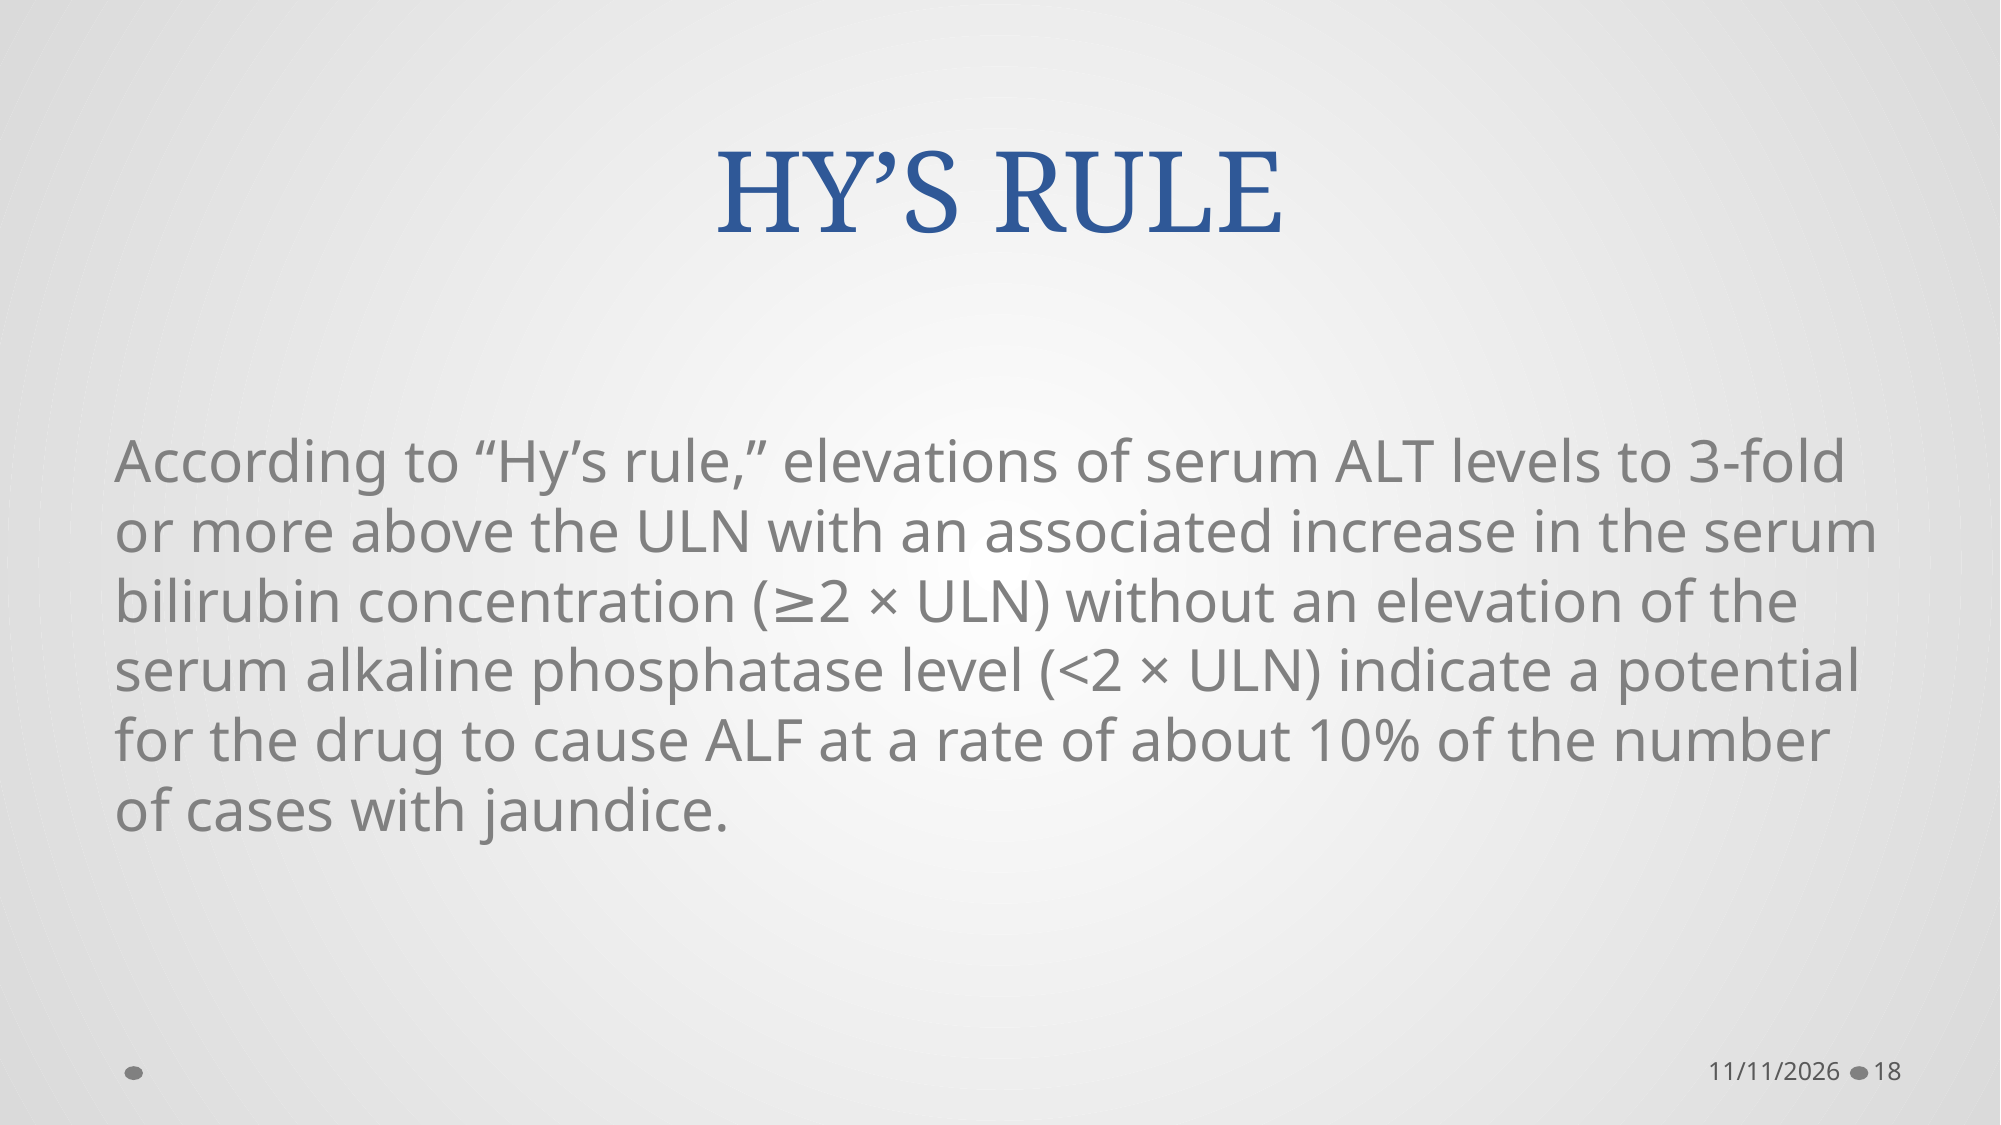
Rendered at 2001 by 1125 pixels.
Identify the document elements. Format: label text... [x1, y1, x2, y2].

title HY’S RULE [99, 0, 1900, 262]
slide_number 18 [1868, 1042, 1992, 1103]
list According to “Hy’s rule,” elevations of serum ALT levels to 3-fold or more above the ULN with an associated increase in the serum bilirubin concentration (≥2 × ULN) without an elevation of the serum alkaline phosphatase level (<2 × ULN) indicate a potential for the drug to cause ALF at a rate of about 10% of the number of cases with jaundice. [99, 262, 1900, 1005]
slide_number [1391, 1042, 1849, 1103]
